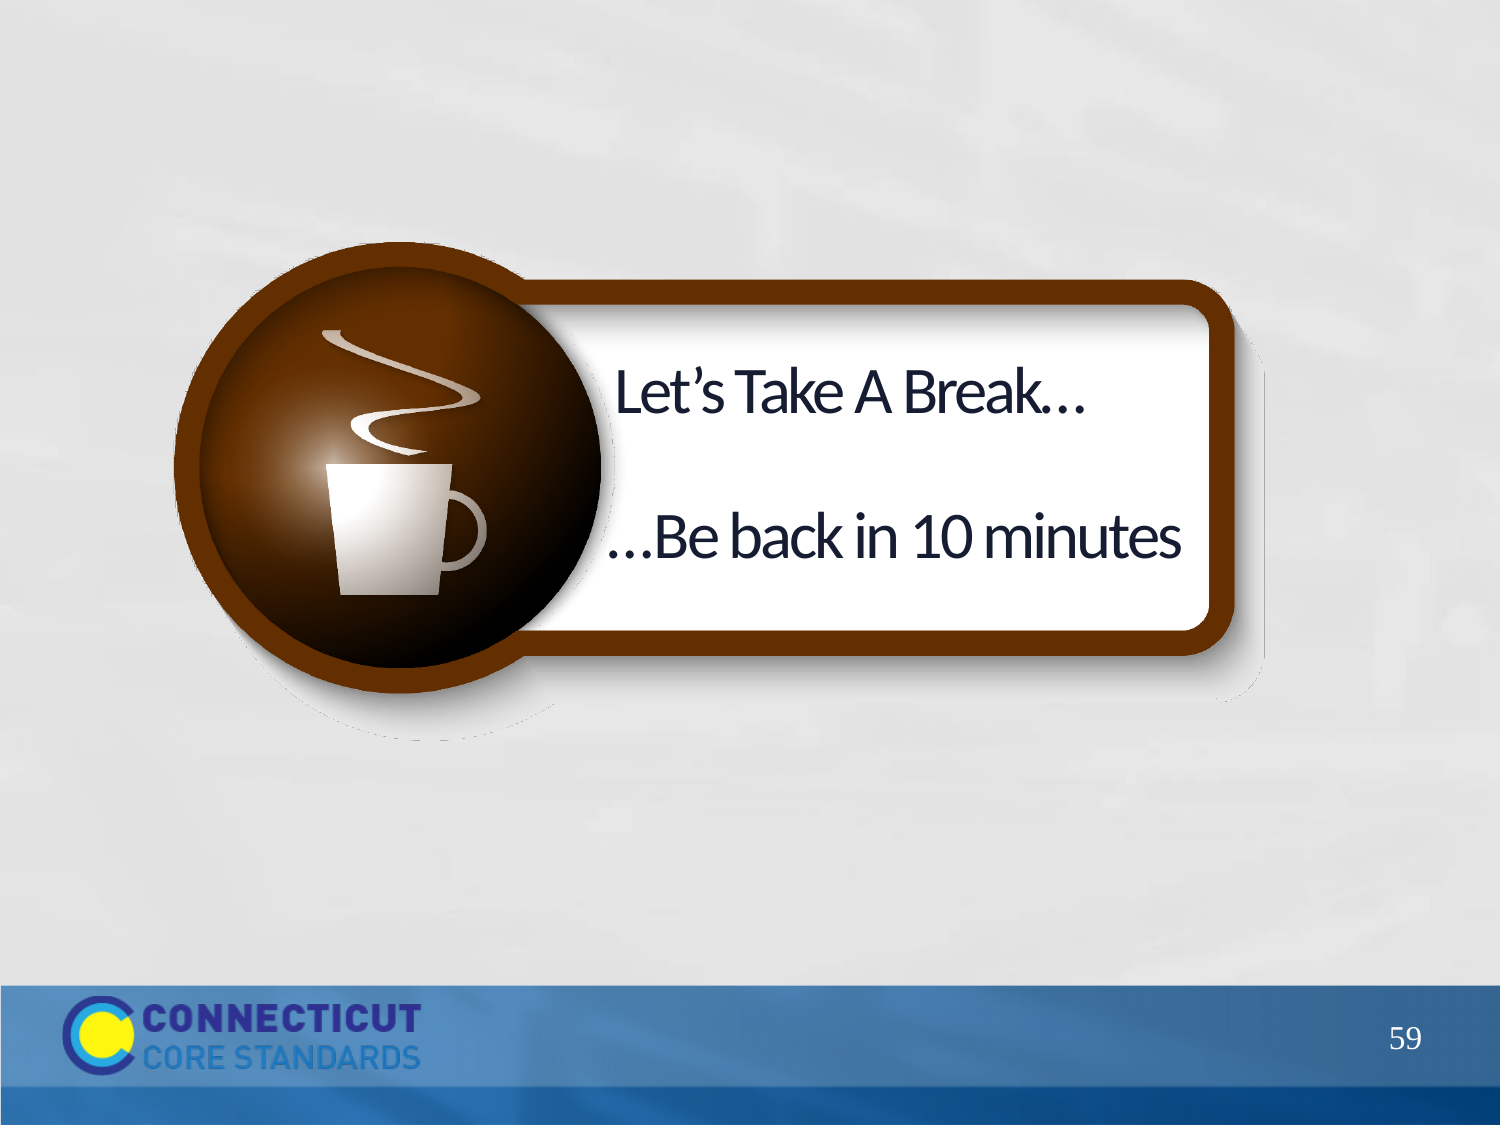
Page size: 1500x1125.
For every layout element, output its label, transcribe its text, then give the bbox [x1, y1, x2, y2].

picture [2, 986, 1500, 1125]
picture [0, 0, 1500, 985]
slide_number 59 [1075, 996, 1438, 1076]
footer [62, 996, 424, 1076]
